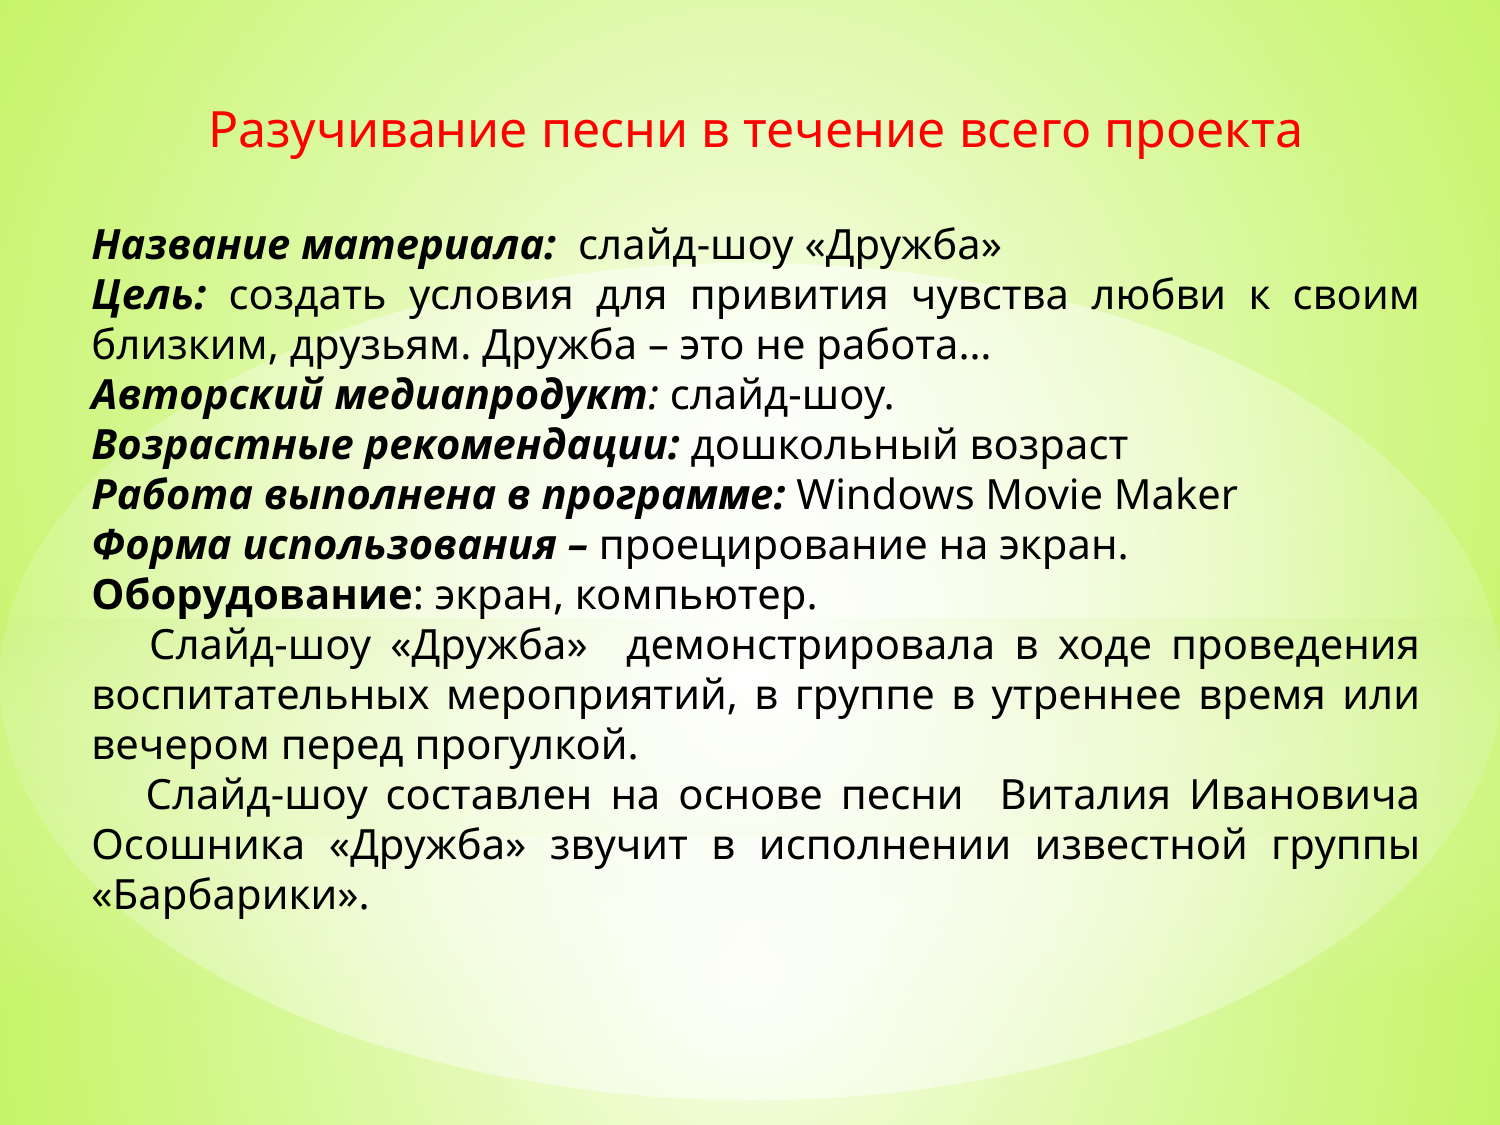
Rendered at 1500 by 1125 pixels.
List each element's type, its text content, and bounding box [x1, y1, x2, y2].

text_box Разучивание песни в течение всего проекта Название материала: слайд-шоу «Дружба» Цель: создать условия для привития чувства любви к своим близким, друзьям. Дружба – это не работа… Авторский медиапродукт: слайд-шоу. Возрастные рекомендации: дошкольный возраст Работа выполнена в программе: Windows Movie Maker Форма использования – проецирование на экран. Оборудование: экран, компьютер. Слайд-шоу «Дружба» демонстрировала в ходе проведения воспитательных мероприятий, в группе в утреннее время или вечером перед прогулкой. Слайд-шоу составлен на основе песни Виталия Ивановича Осошника «Дружба» звучит в исполнении известной группы «Барбарики». [76, 90, 1436, 976]
